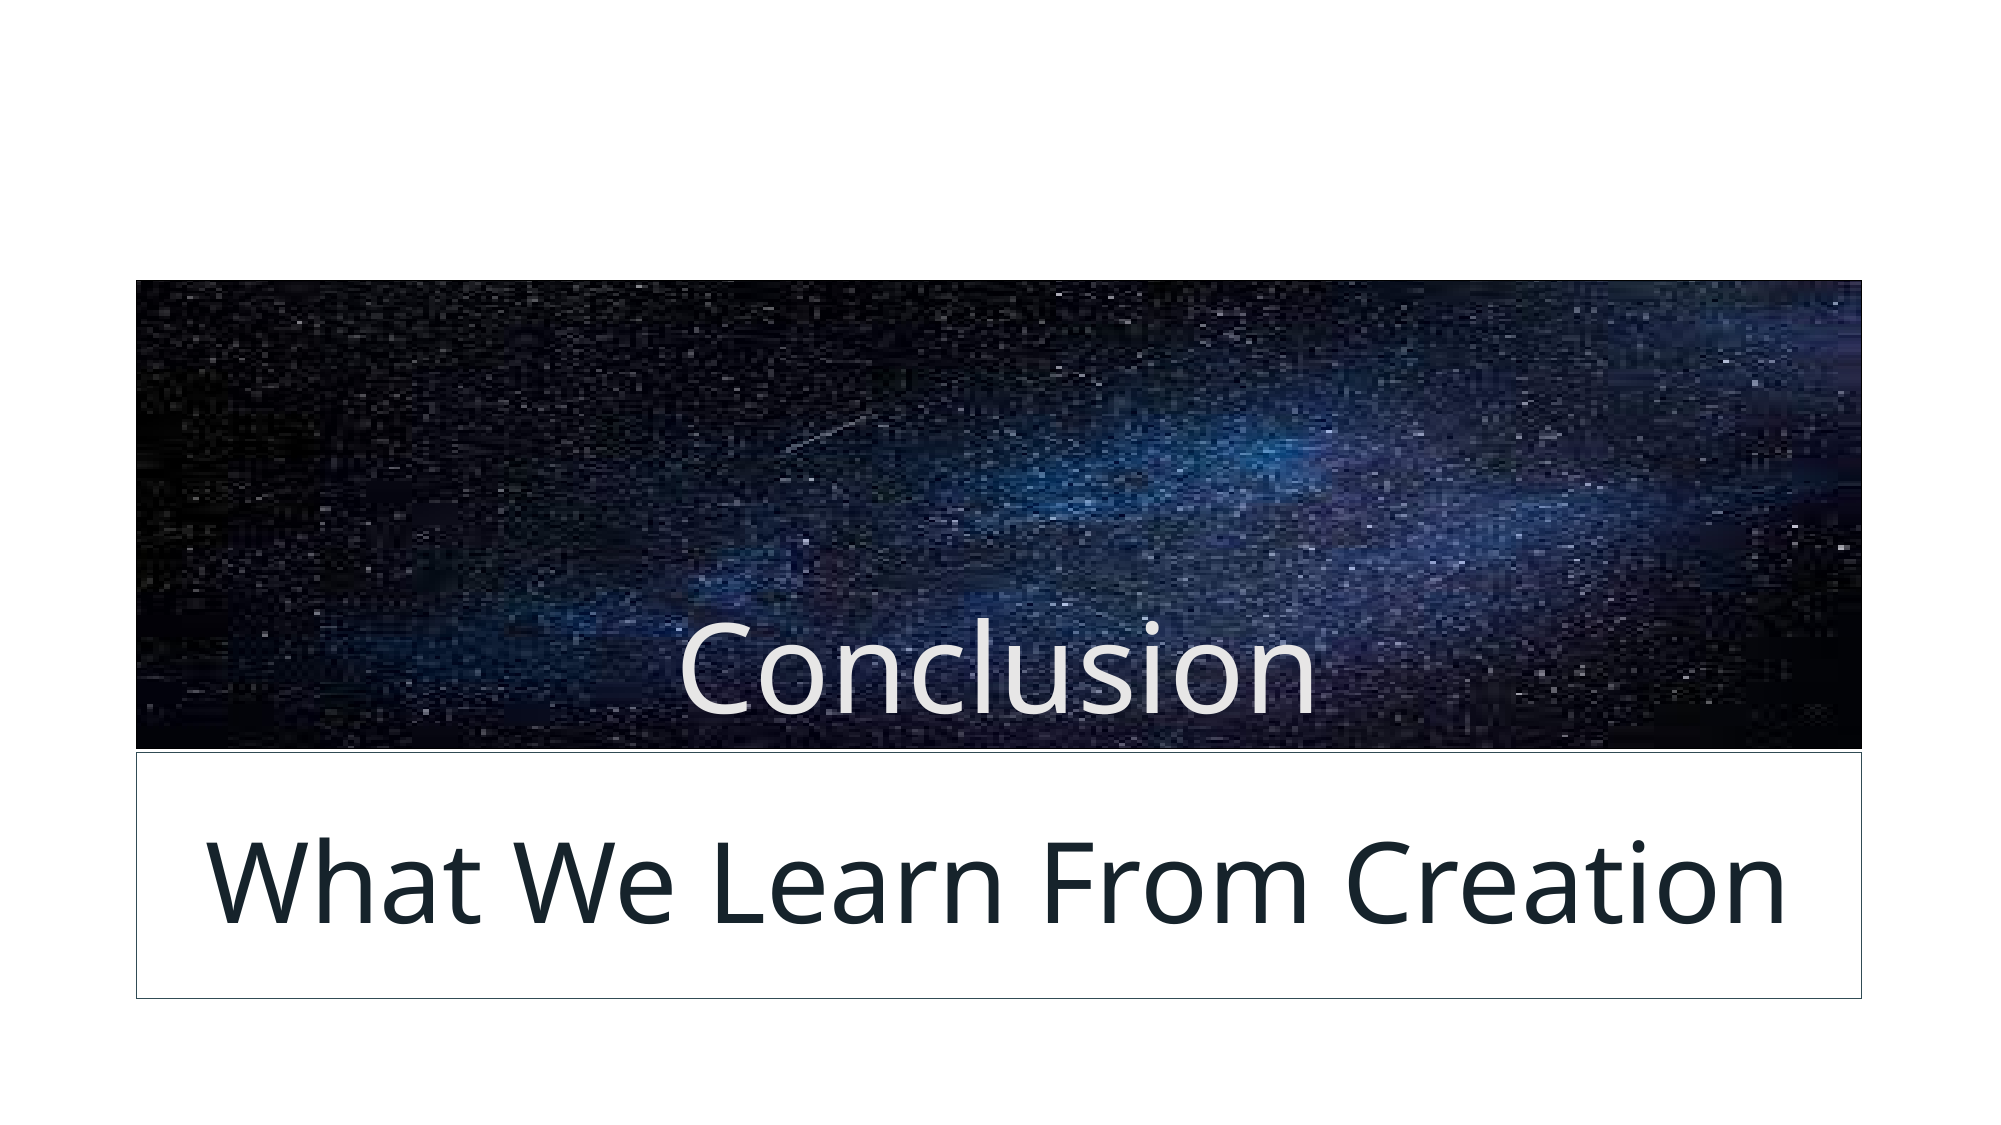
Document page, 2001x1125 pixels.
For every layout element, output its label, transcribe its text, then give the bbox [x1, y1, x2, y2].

title Conclusion [136, 280, 1862, 749]
list What We Learn From Creation [136, 752, 1862, 999]
